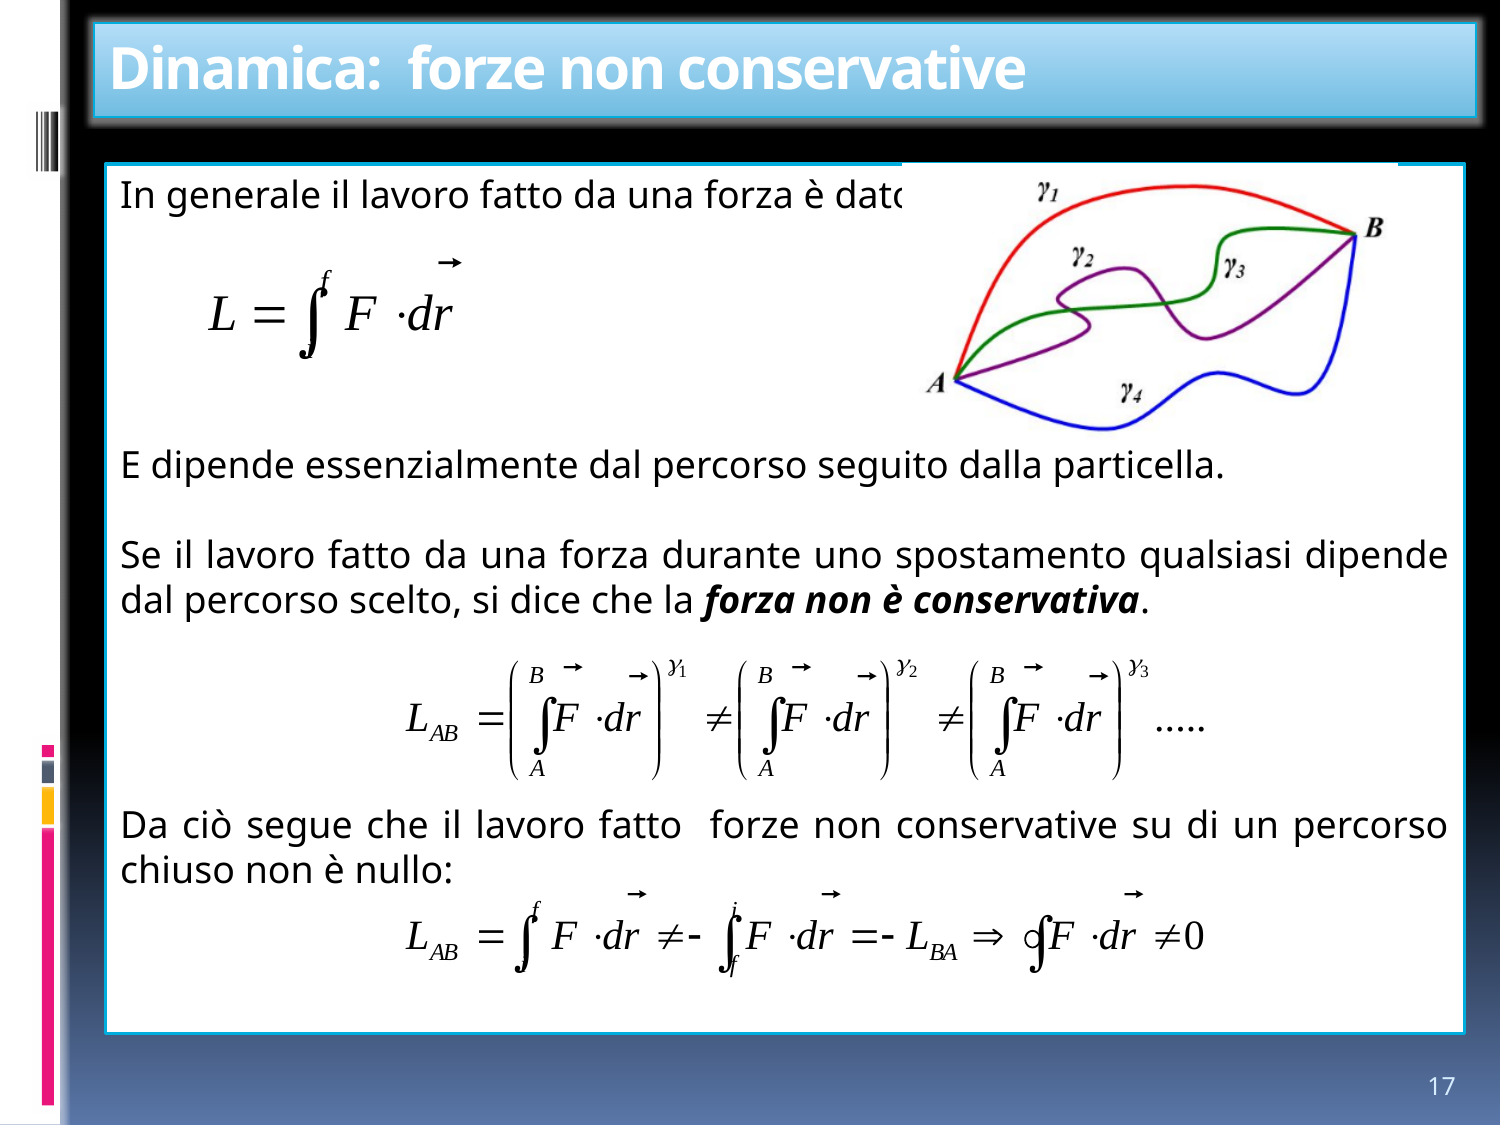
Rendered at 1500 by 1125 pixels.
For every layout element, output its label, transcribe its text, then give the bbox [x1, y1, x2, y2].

text_box Dinamica: forze non conservative [93, 22, 1477, 118]
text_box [397, 644, 1211, 791]
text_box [198, 257, 467, 370]
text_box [397, 890, 1211, 989]
text_box In generale il lavoro fatto da una forza è dato da: E dipende essenzialmente dal percorso seguito dalla particella. Se il lavoro fatto da una forza durante uno spostamento qualsiasi dipende dal percorso scelto, si dice che la forza non è conservativa. Da ciò segue che il lavoro fatto forze non conservative su di un percorso chiuso non è nullo: [104, 162, 1466, 1035]
picture [901, 164, 1399, 441]
slide_number 17 [1412, 1052, 1488, 1113]
